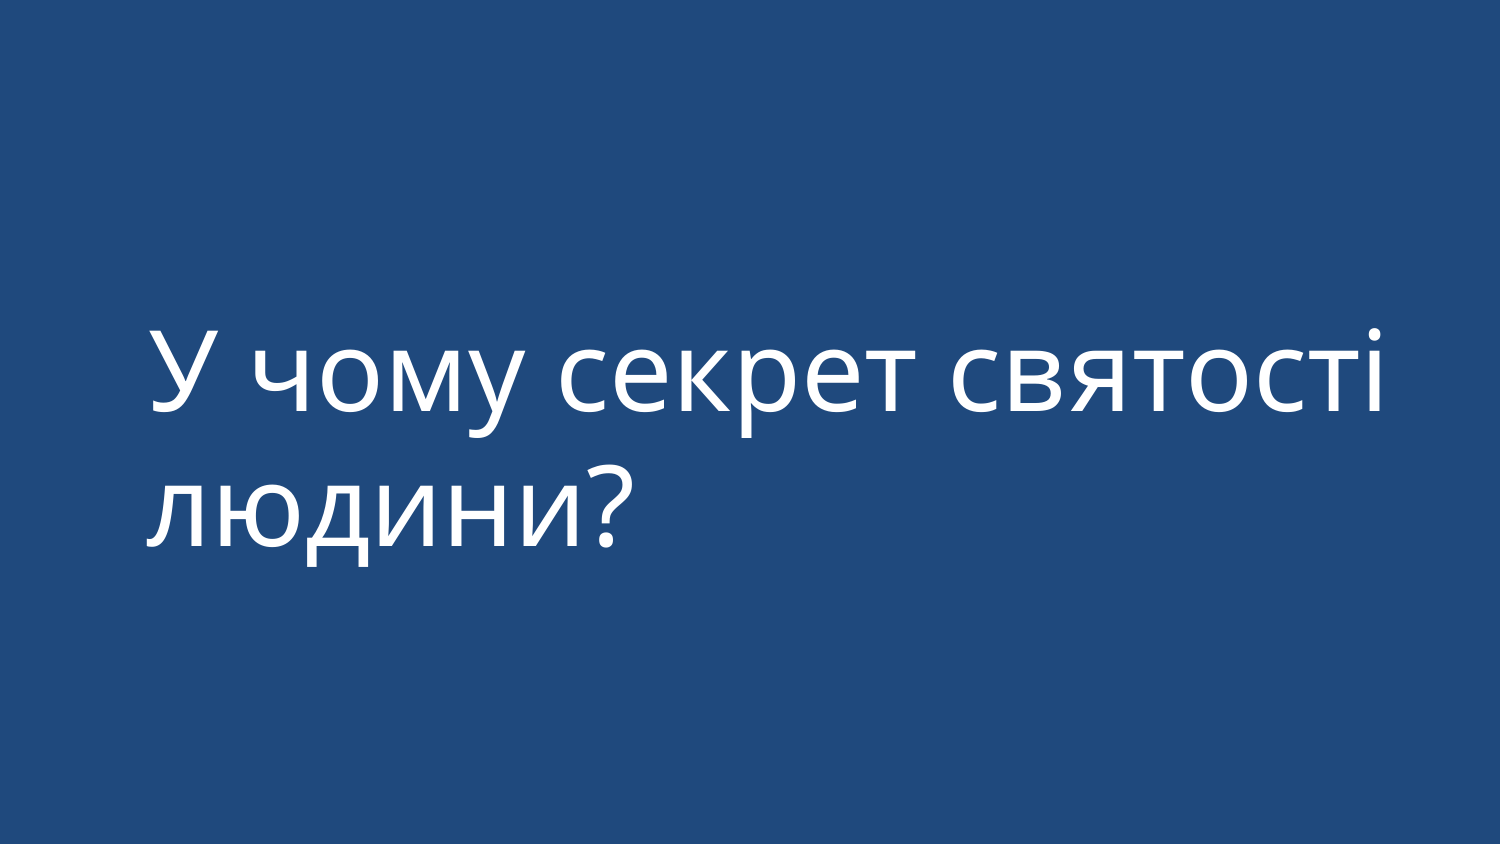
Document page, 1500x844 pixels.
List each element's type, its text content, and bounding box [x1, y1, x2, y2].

list У чому секрет святості людини? [75, 291, 1425, 754]
